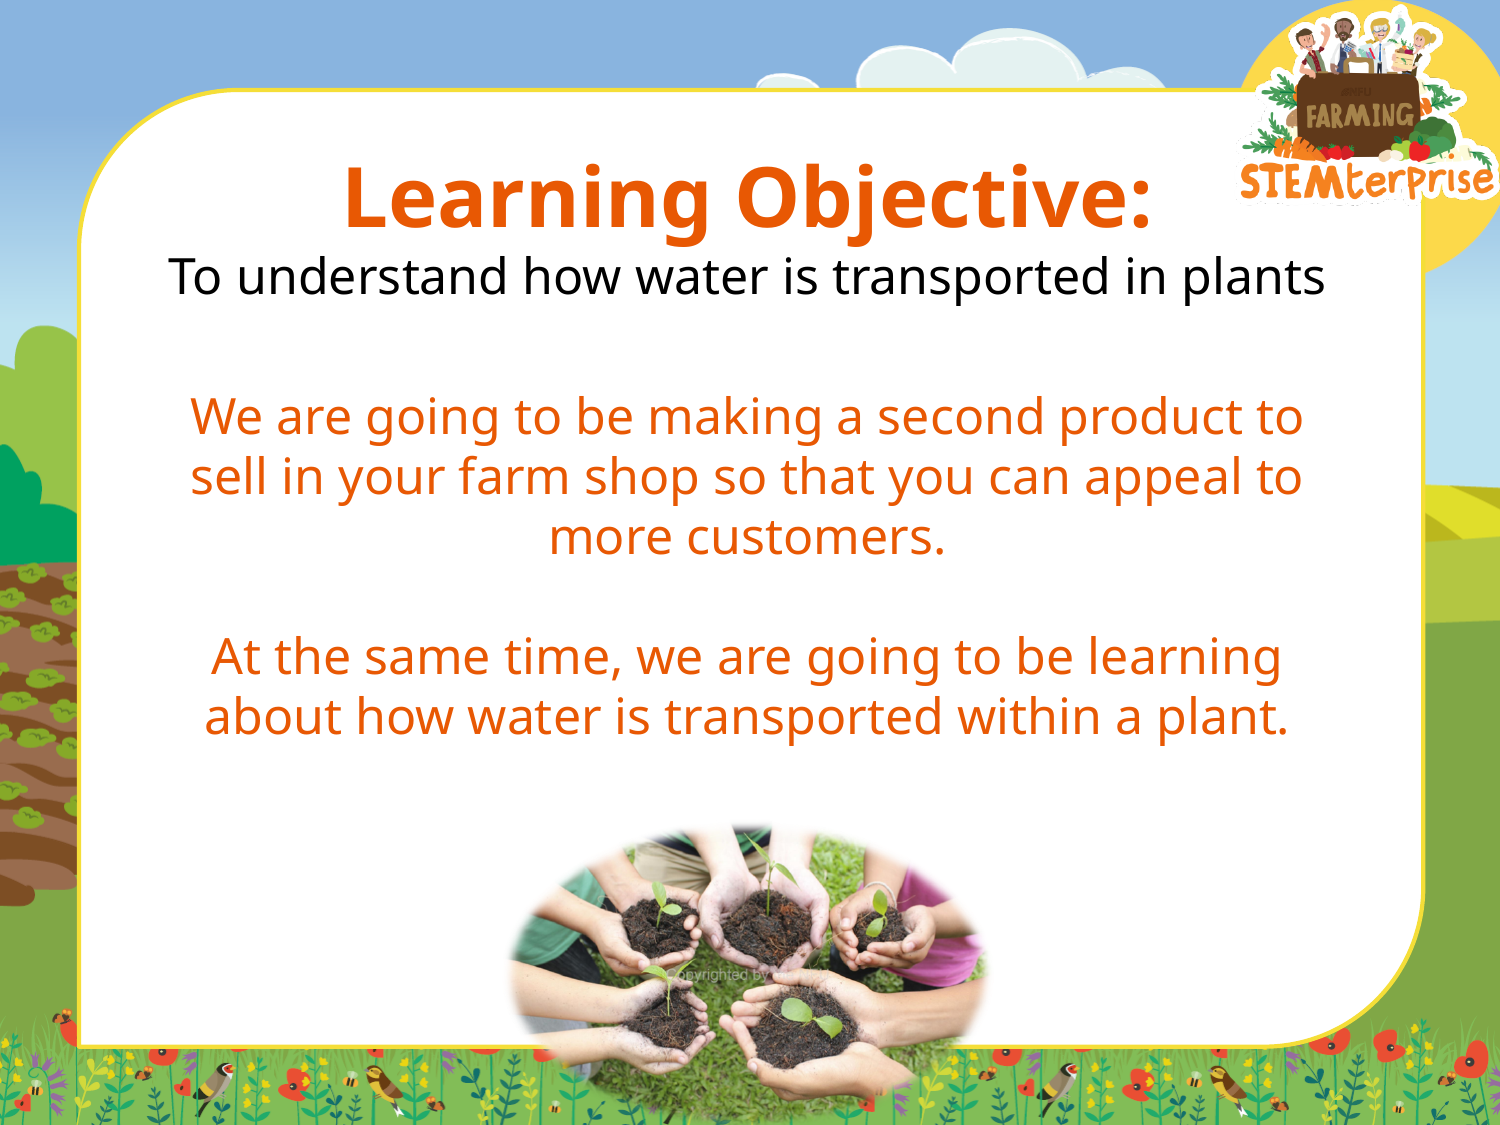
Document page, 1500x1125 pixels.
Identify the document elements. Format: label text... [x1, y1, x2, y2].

text_box [76, 87, 1228, 1049]
picture [0, 0, 1500, 1125]
text_box Learning Objective: To understand how water is transported in plants We are going to be making a second product to sell in your farm shop so that you can appeal to more customers. At the same time, we are going to be learning about how water is transported within a plant. [151, 137, 1345, 832]
text_box [999, 214, 1426, 1049]
